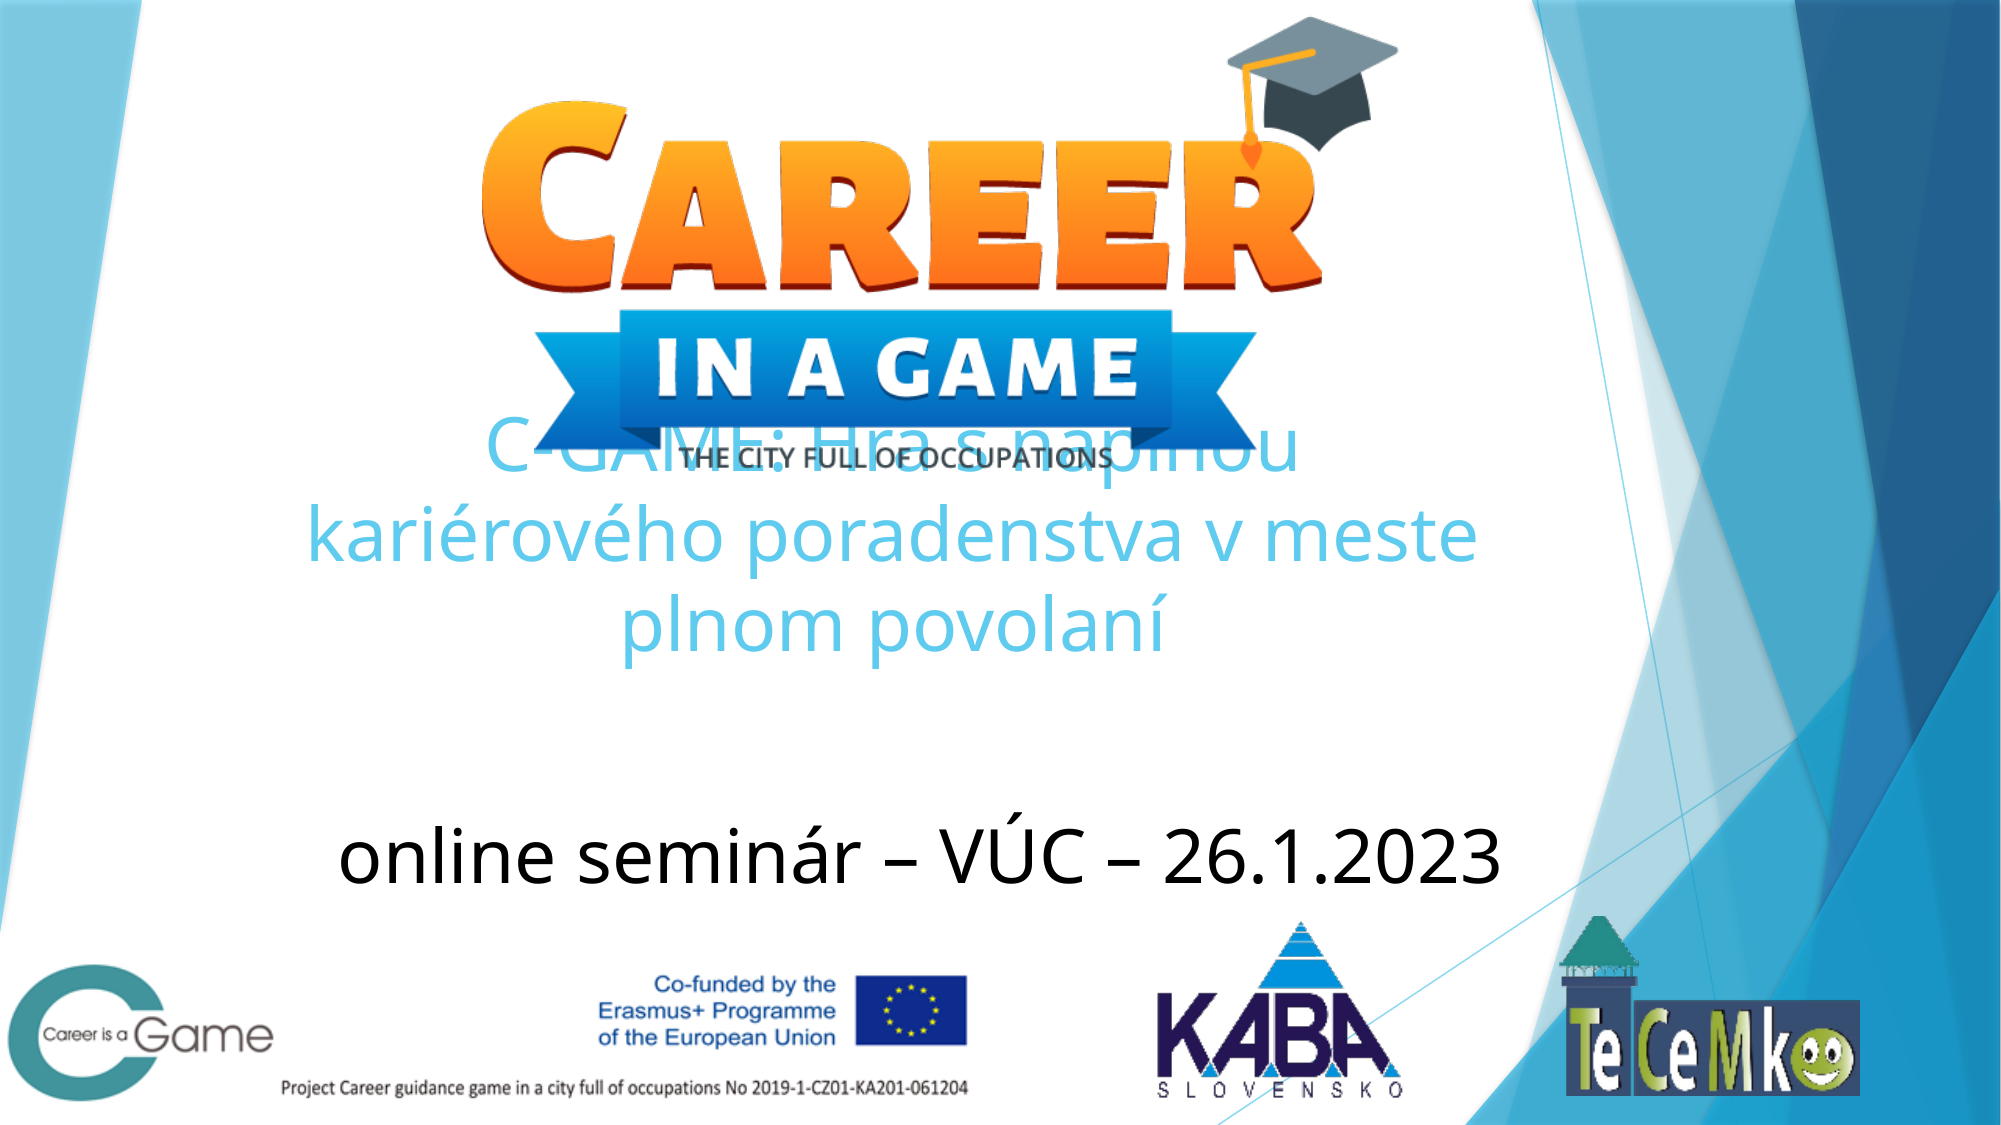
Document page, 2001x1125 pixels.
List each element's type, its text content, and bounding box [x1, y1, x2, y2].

text_box online seminár – VÚC – 26.1.2023 [183, 636, 1659, 907]
title C-GAME: Hra s náplňou kariérového poradenstva v meste plnom povolaní [256, 404, 1531, 636]
picture [481, 10, 1402, 469]
picture [1125, 919, 1430, 1101]
picture [0, 957, 984, 1125]
picture [1558, 916, 1861, 1097]
